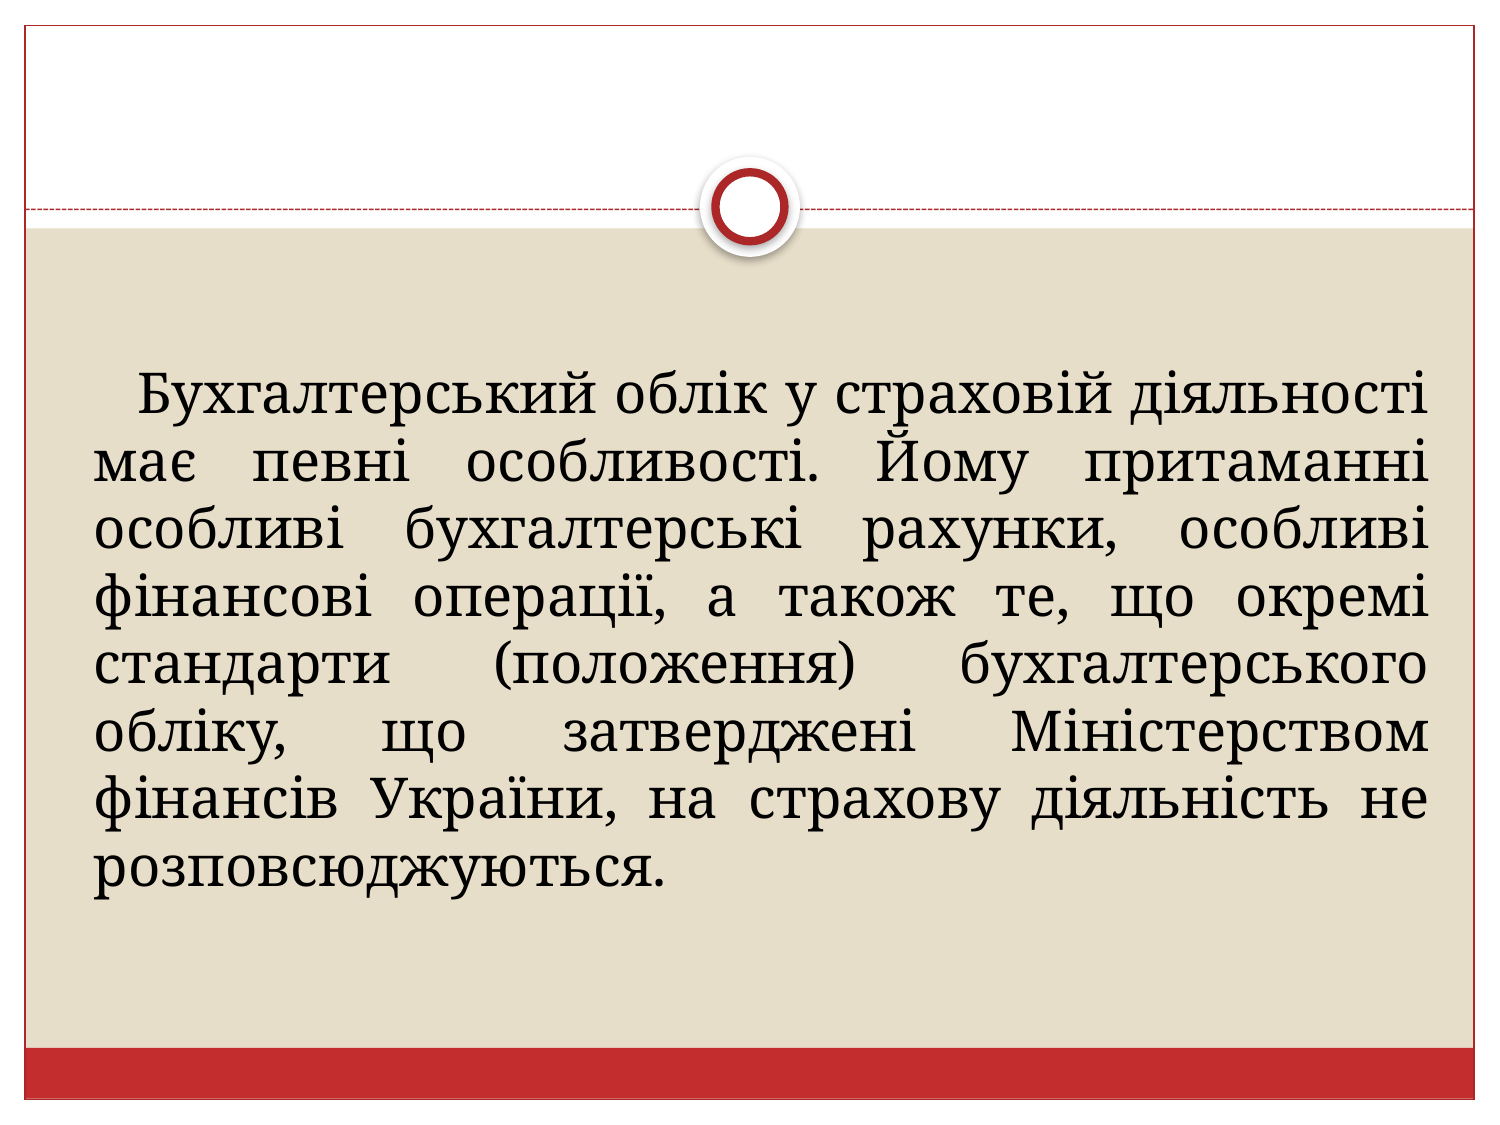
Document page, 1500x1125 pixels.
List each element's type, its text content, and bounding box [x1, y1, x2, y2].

list Бухгалтерський облік у страховій діяльності має певні особливості. Йому притаманні особливі бухгалтерські рахунки, особливі фінансові операції, а також те, що окремі стандарти (положення) бухгалтерського обліку, що затверджені Міністерством фінансів України, на страхову діяльність не розповсюджуються. [49, 349, 1445, 1001]
